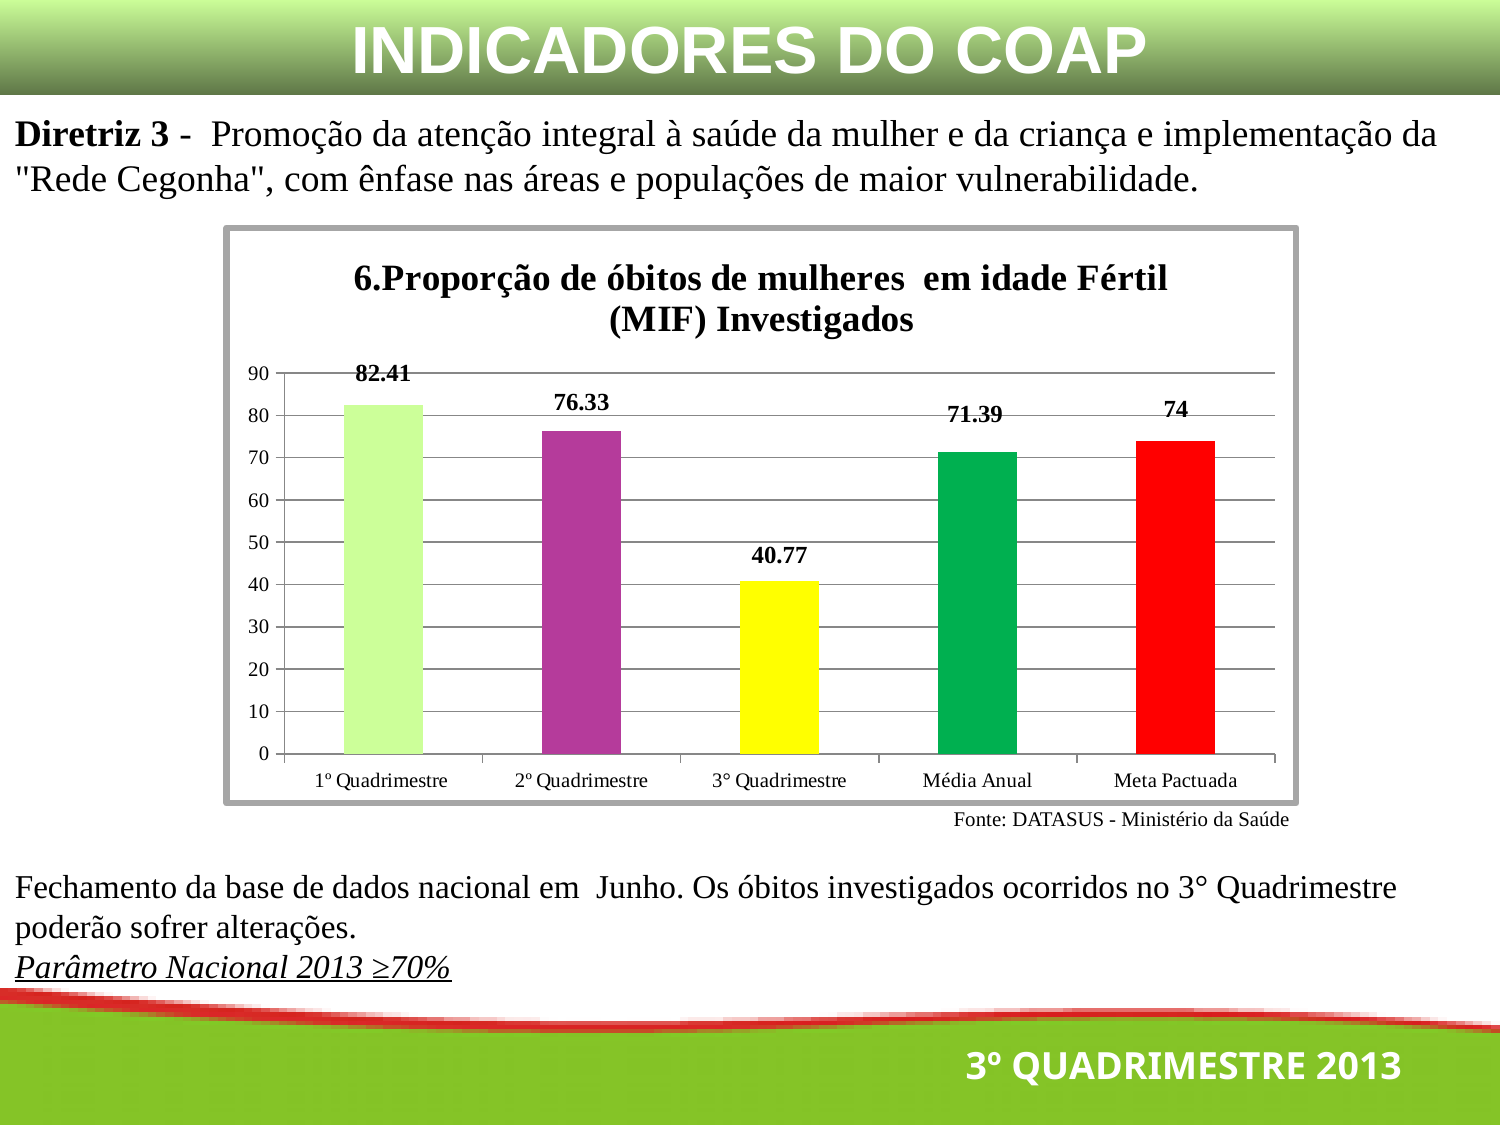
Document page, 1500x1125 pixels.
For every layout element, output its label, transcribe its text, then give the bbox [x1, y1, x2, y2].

picture [0, 993, 1500, 1125]
chart [223, 224, 1300, 807]
text_box INDICADORES DO COAP [0, 0, 1500, 95]
text_box Diretriz 3 - Promoção da atenção integral à saúde da mulher e da criança e implementação da "Rede Cegonha", com ênfase nas áreas e populações de maior vulnerabilidade. [0, 101, 1500, 207]
text_box 3º QUADRIMESTRE 2013 [950, 1034, 1471, 1095]
text_box Fonte: DATASUS - Ministério da Saúde [939, 798, 1317, 839]
text_box Fechamento da base de dados nacional em Junho. Os óbitos investigados ocorridos no 3° Quadrimestre poderão sofrer alterações. Parâmetro Nacional 2013 ≥70% [0, 857, 1500, 993]
